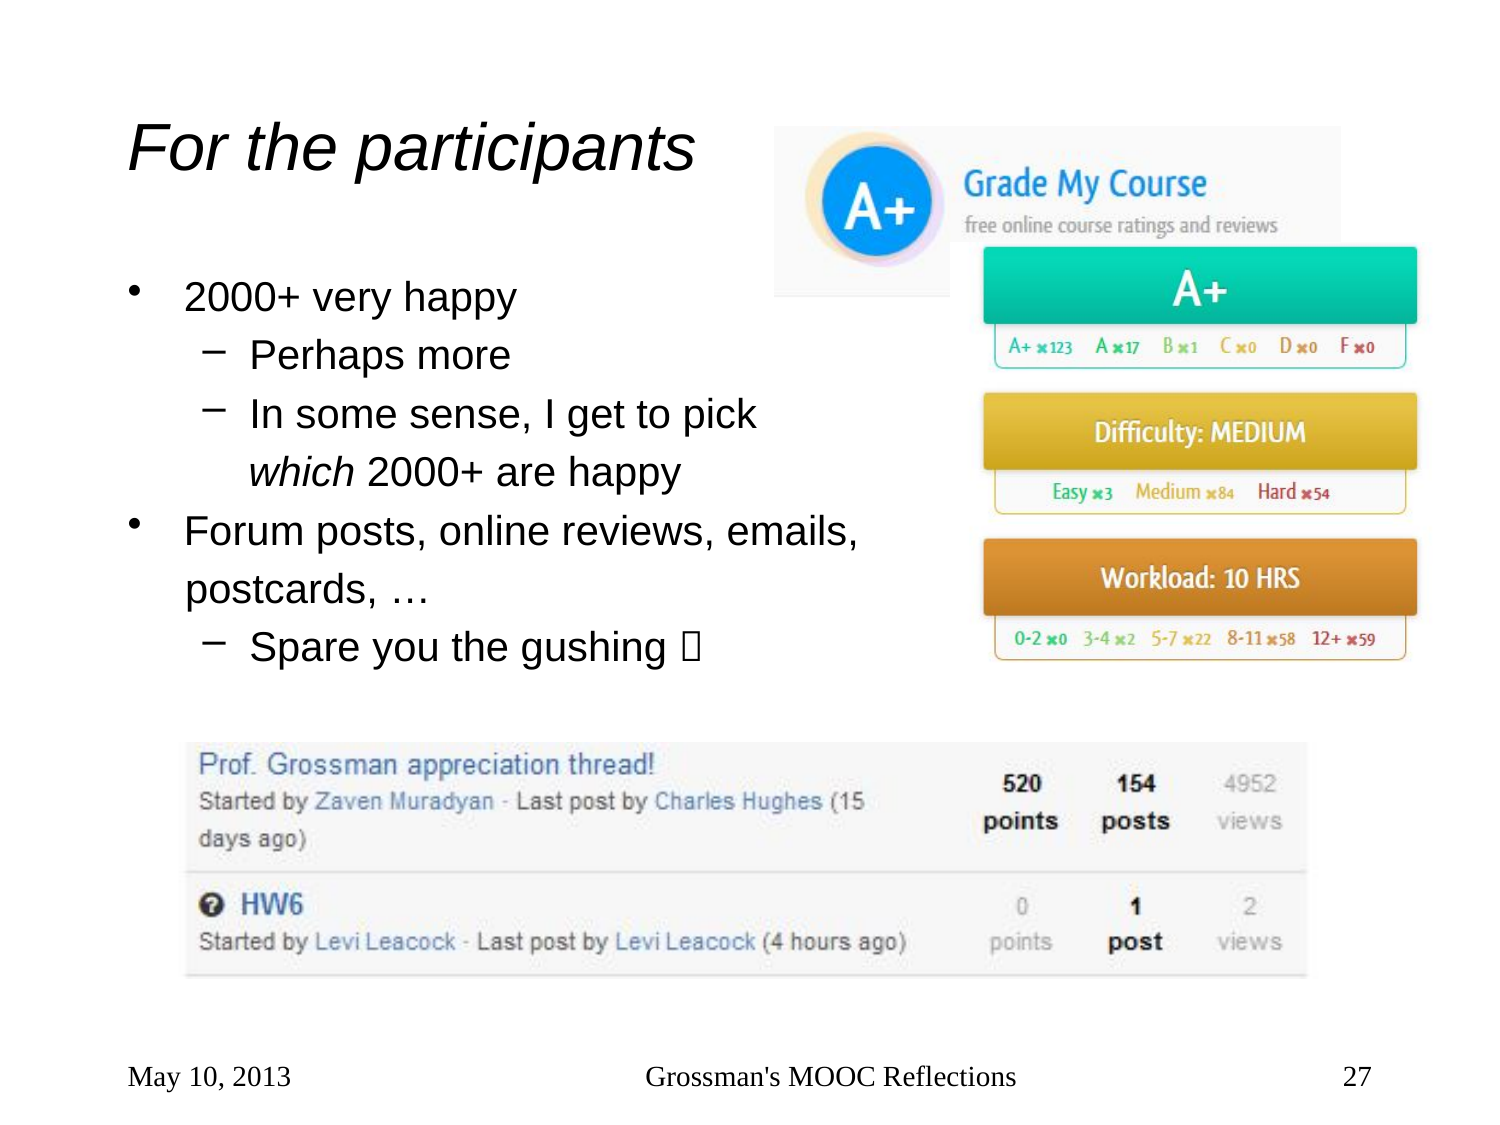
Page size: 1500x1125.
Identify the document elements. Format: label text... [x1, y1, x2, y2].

slide_number 27 [1251, 1049, 1388, 1125]
footer Grossman's MOOC Reflections [412, 1049, 1251, 1125]
title For the participants [112, 49, 1388, 238]
picture [774, 125, 1464, 699]
list 2000+ very happy Perhaps more In some sense, I get to pick which 2000+ are happy Forum posts, online reviews, emails, postcards, … Spare you the gushing  [112, 262, 1388, 1001]
picture [162, 742, 1326, 980]
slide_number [112, 1049, 412, 1125]
